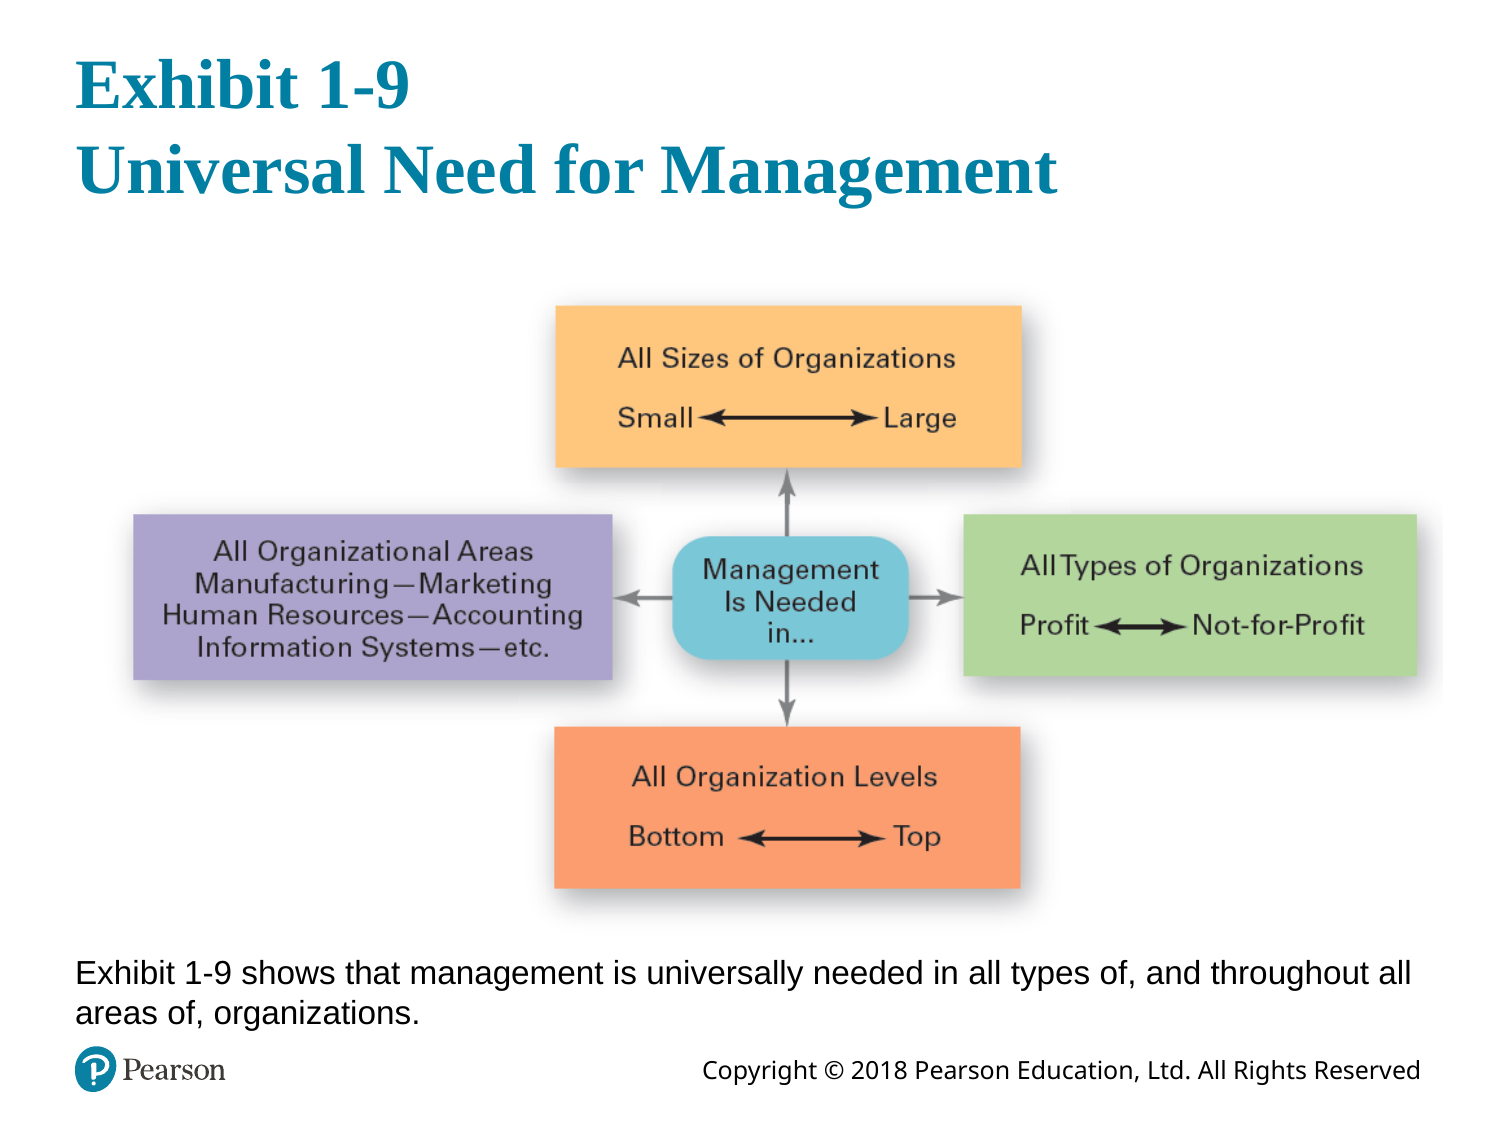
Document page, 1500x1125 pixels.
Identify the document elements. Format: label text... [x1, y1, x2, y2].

list Exhibit 1-9 shows that management is universally needed in all types of, and throughout all areas of, organizations. [75, 946, 1425, 1031]
picture [57, 253, 1443, 938]
title Exhibit 1-9 Universal Need for Management [75, 37, 1425, 213]
